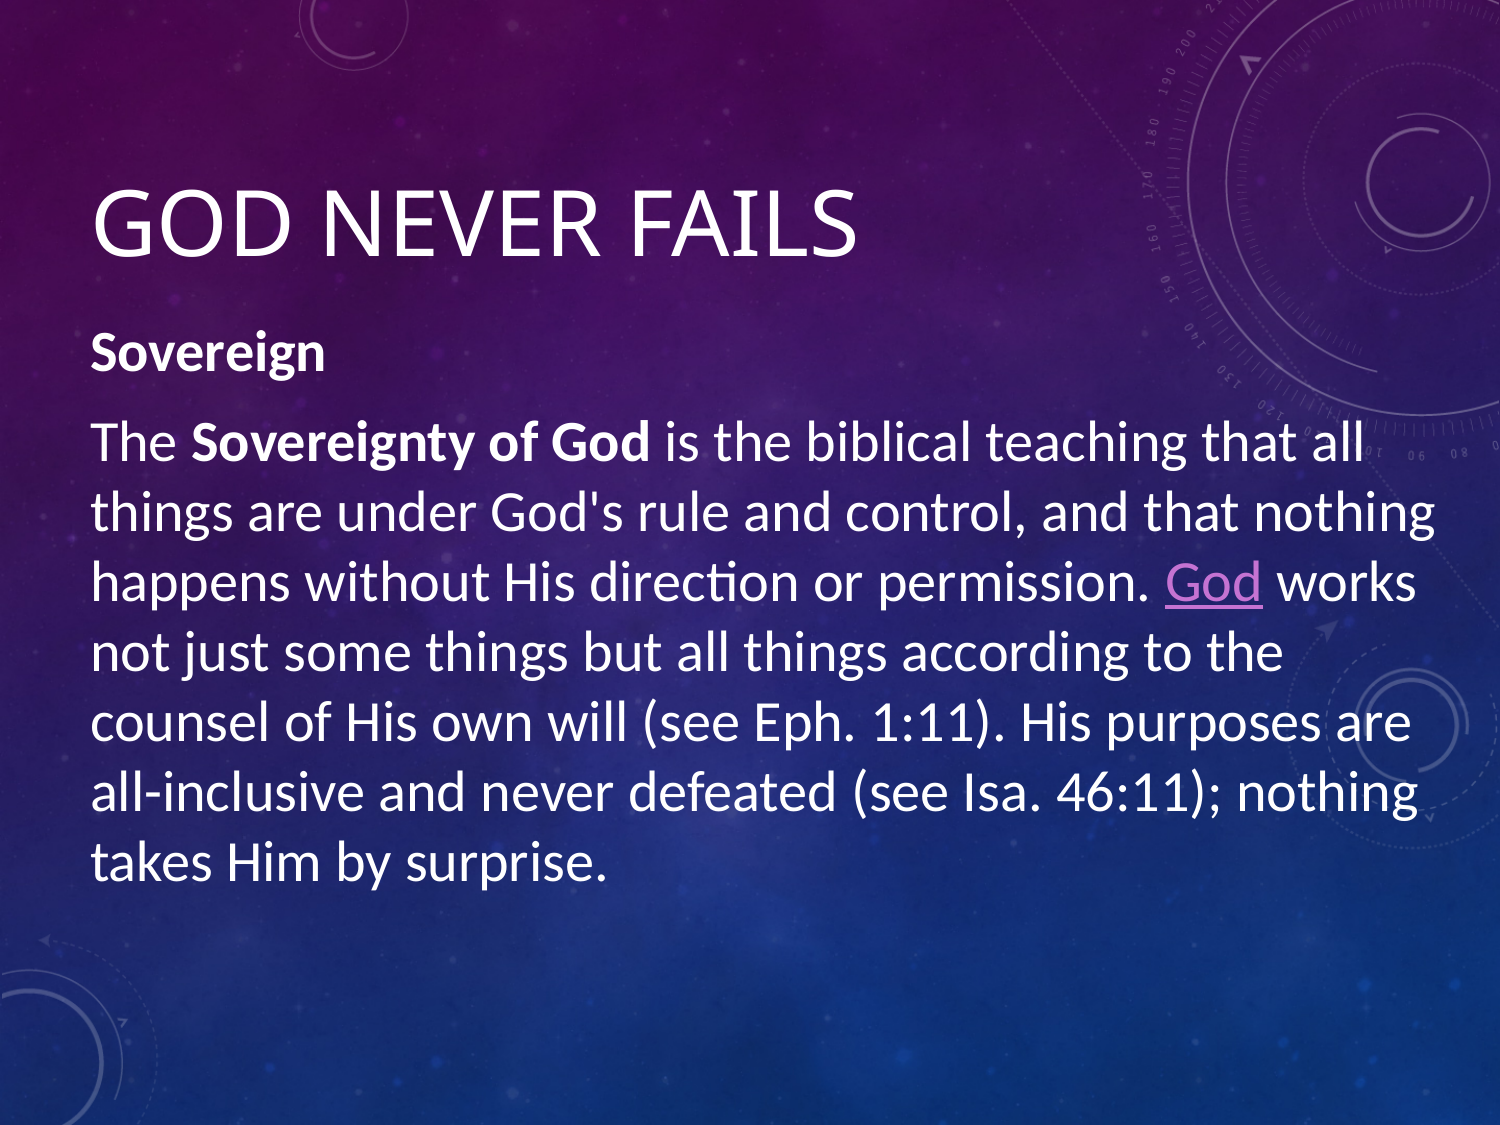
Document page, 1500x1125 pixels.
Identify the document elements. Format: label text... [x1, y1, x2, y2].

list Sovereign The Sovereignty of God is the biblical teaching that all things are under God's rule and control, and that nothing happens without His direction or permission. God works not just some things but all things according to the counsel of His own will (see Eph. 1:11). His purposes are all-inclusive and never defeated (see Isa. 46:11); nothing takes Him by surprise. [75, 262, 1475, 1075]
title GOD NEVER FAILS [75, 99, 1350, 262]
picture [0, 0, 1500, 1125]
